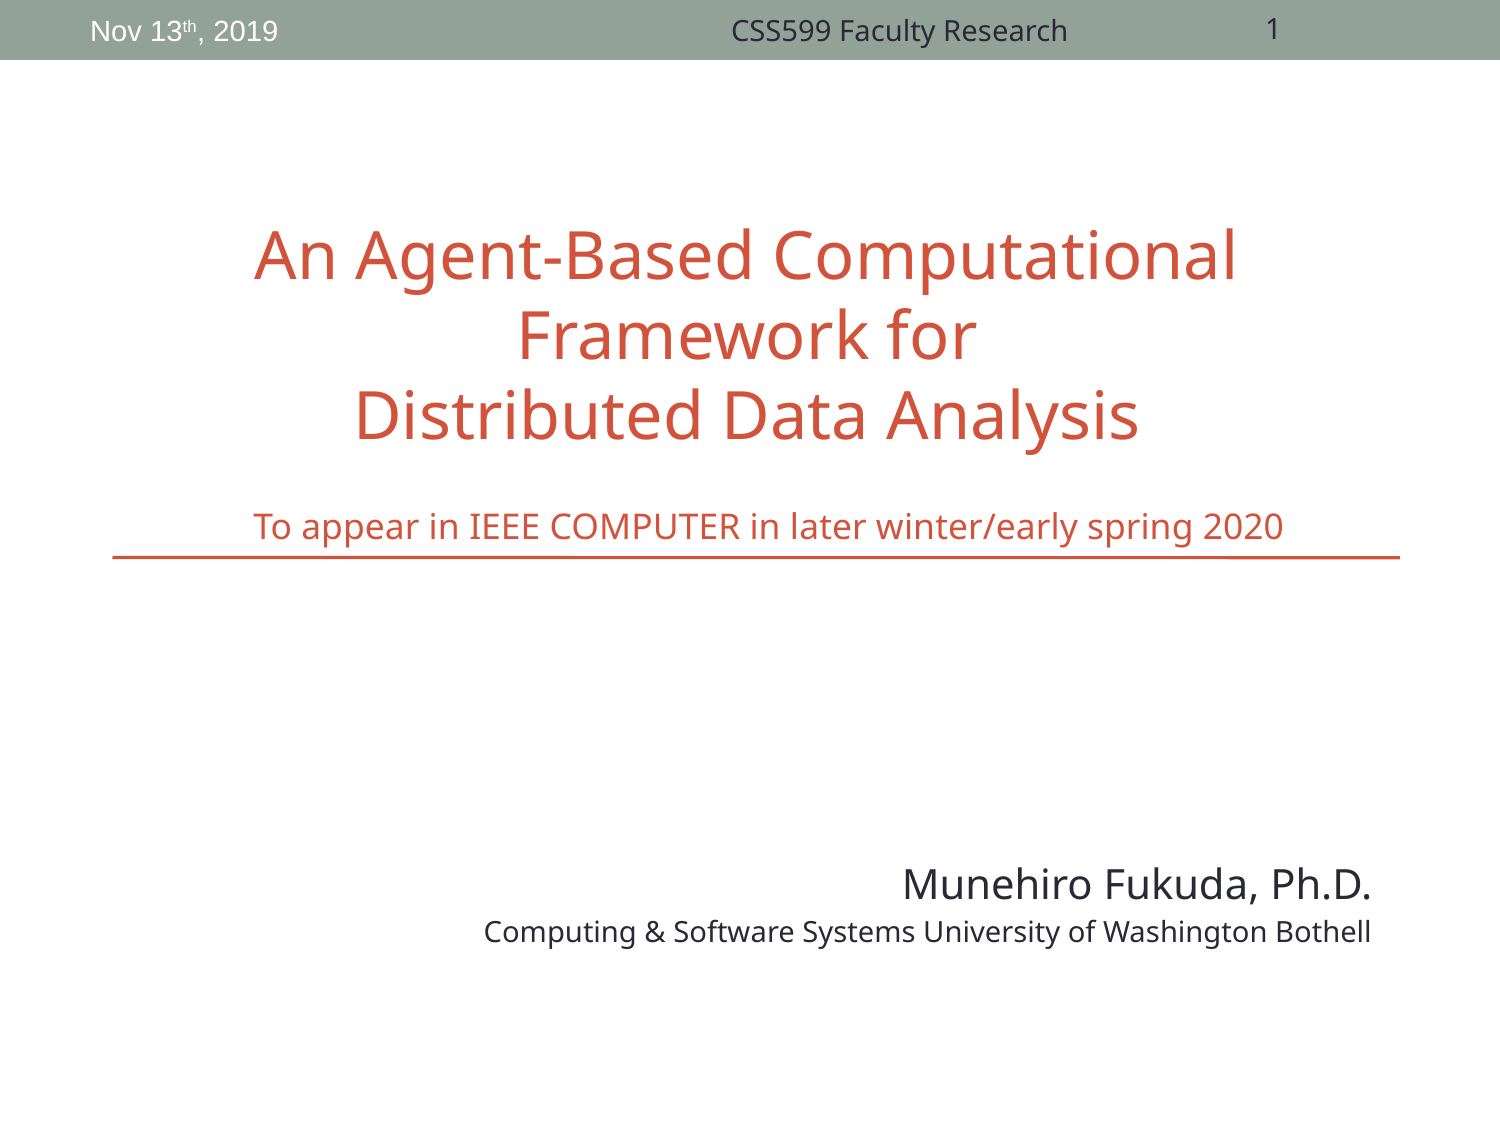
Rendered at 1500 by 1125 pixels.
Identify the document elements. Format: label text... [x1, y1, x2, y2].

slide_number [75, 3, 550, 57]
slide_number 1 [1250, 3, 1425, 57]
footer CSS599 Faculty Research [562, 3, 1238, 57]
text_box Munehiro Fukuda, Ph.D. Computing & Software Systems University of Washington Bothell [75, 849, 1388, 981]
title An Agent-Based Computational Framework for Distributed Data Analysis [107, 173, 1388, 461]
text_box To appear in IEEE COMPUTER in later winter/early spring 2020 [218, 488, 1385, 602]
